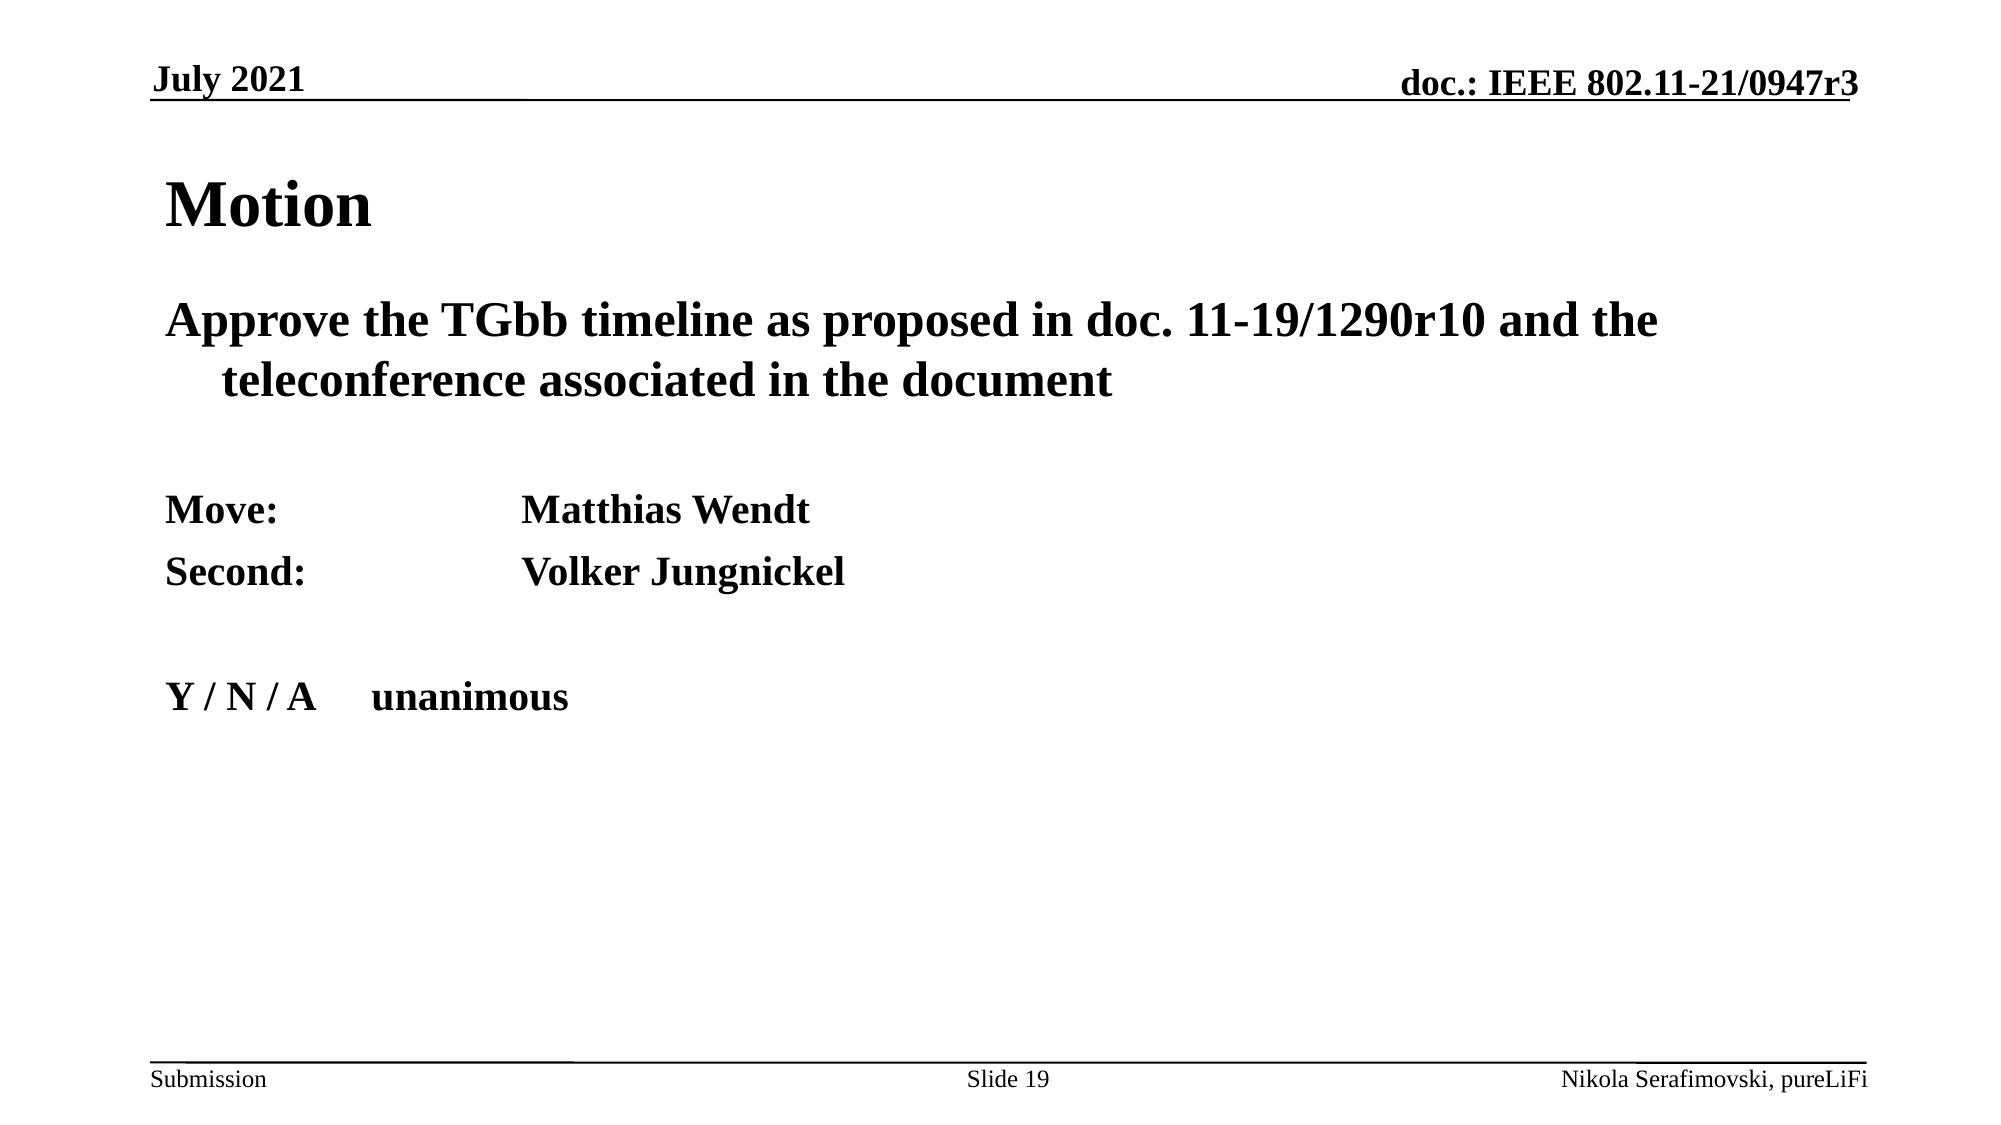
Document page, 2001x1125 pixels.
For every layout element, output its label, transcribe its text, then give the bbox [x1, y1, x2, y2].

title Motion [149, 112, 1850, 278]
footer Nikola Serafimovski, pureLiFi [1171, 1061, 1869, 1093]
list Approve the TGbb timeline as proposed in doc. 11-19/1290r10 and the teleconference associated in the document Move: Matthias Wendt Second: Volker Jungnickel Y / N / A unanimous [149, 278, 1850, 954]
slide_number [152, 54, 563, 100]
slide_number Slide 19 [950, 1061, 1067, 1123]
